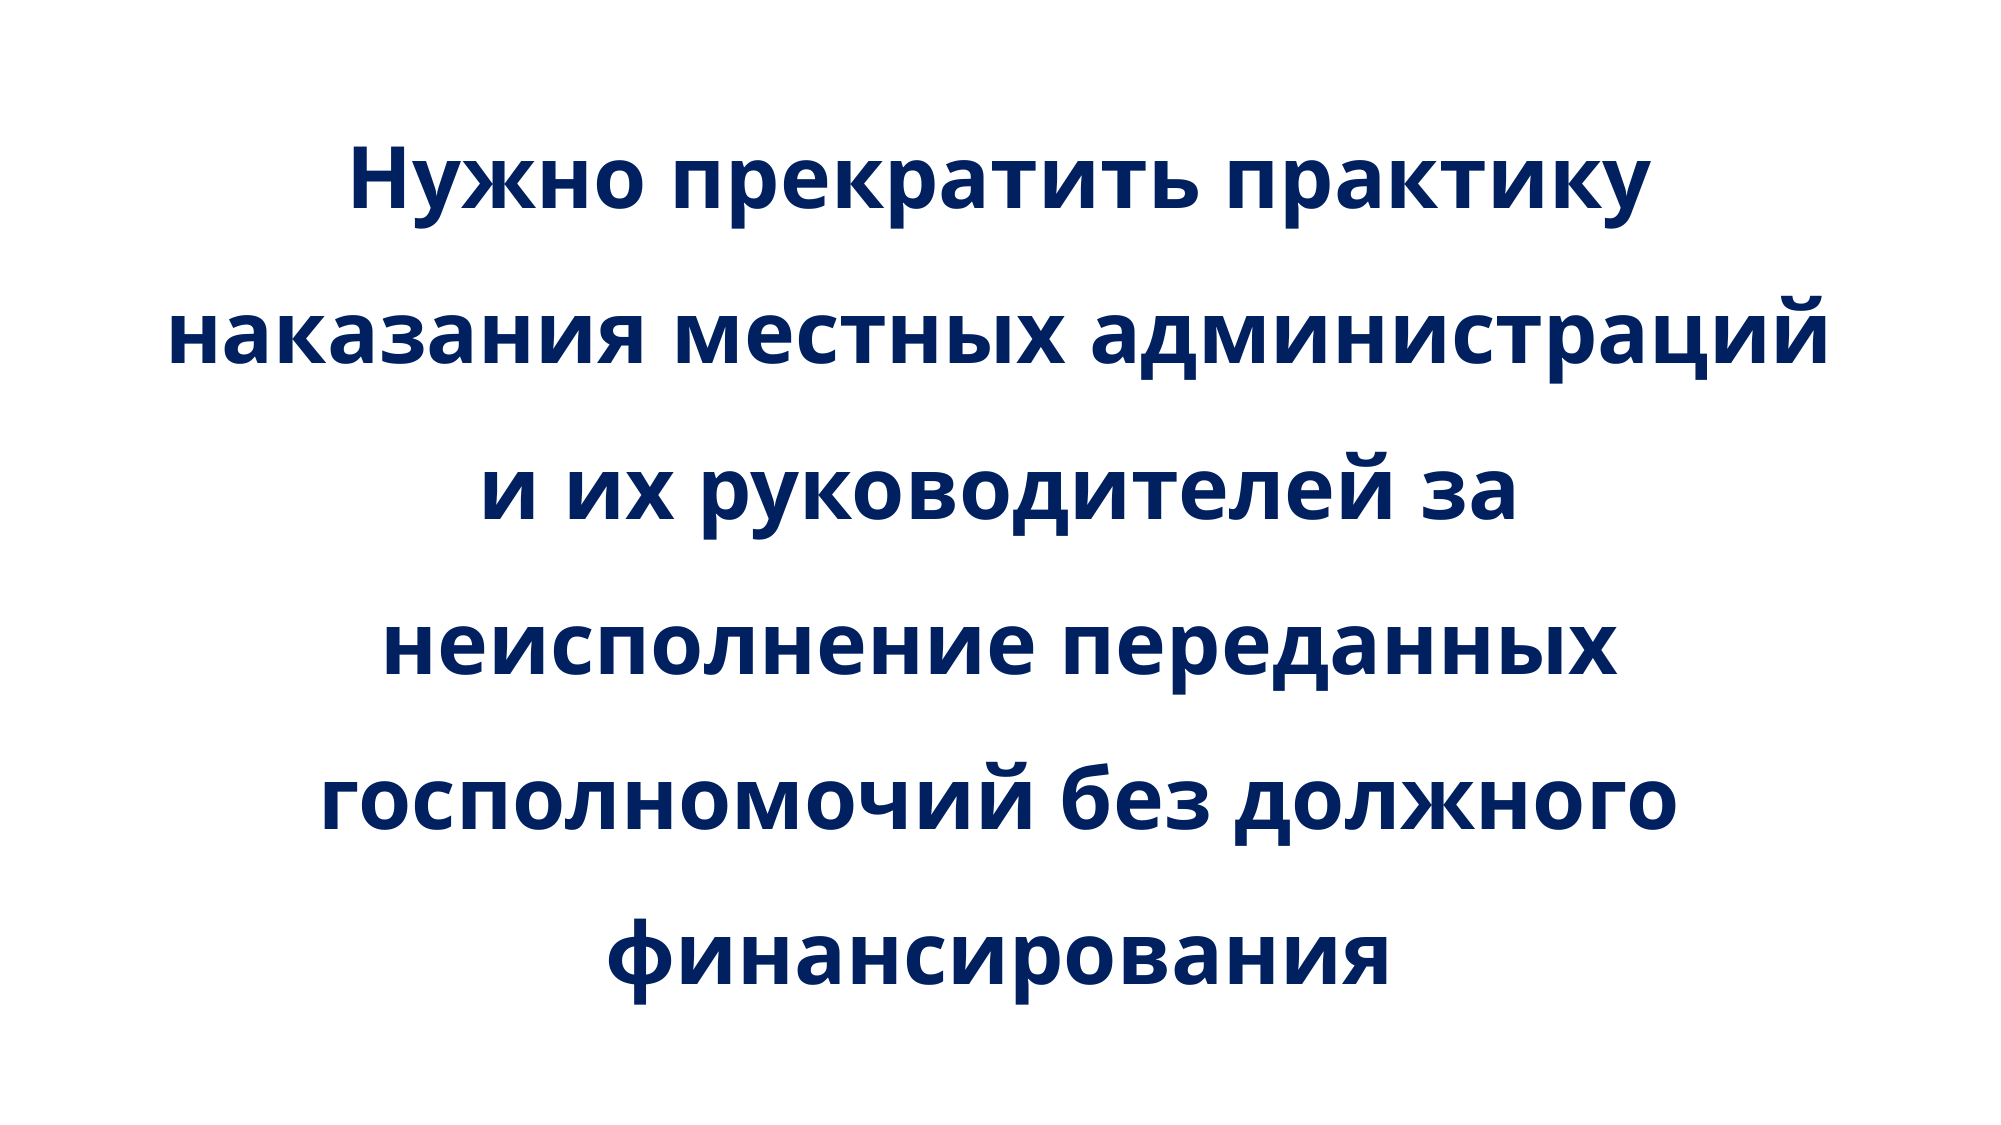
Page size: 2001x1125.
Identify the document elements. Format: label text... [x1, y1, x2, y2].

list Нужно прекратить практику наказания местных администраций и их руководителей за неисполнение переданных госполномочий без должного финансирования [137, 0, 1863, 1014]
